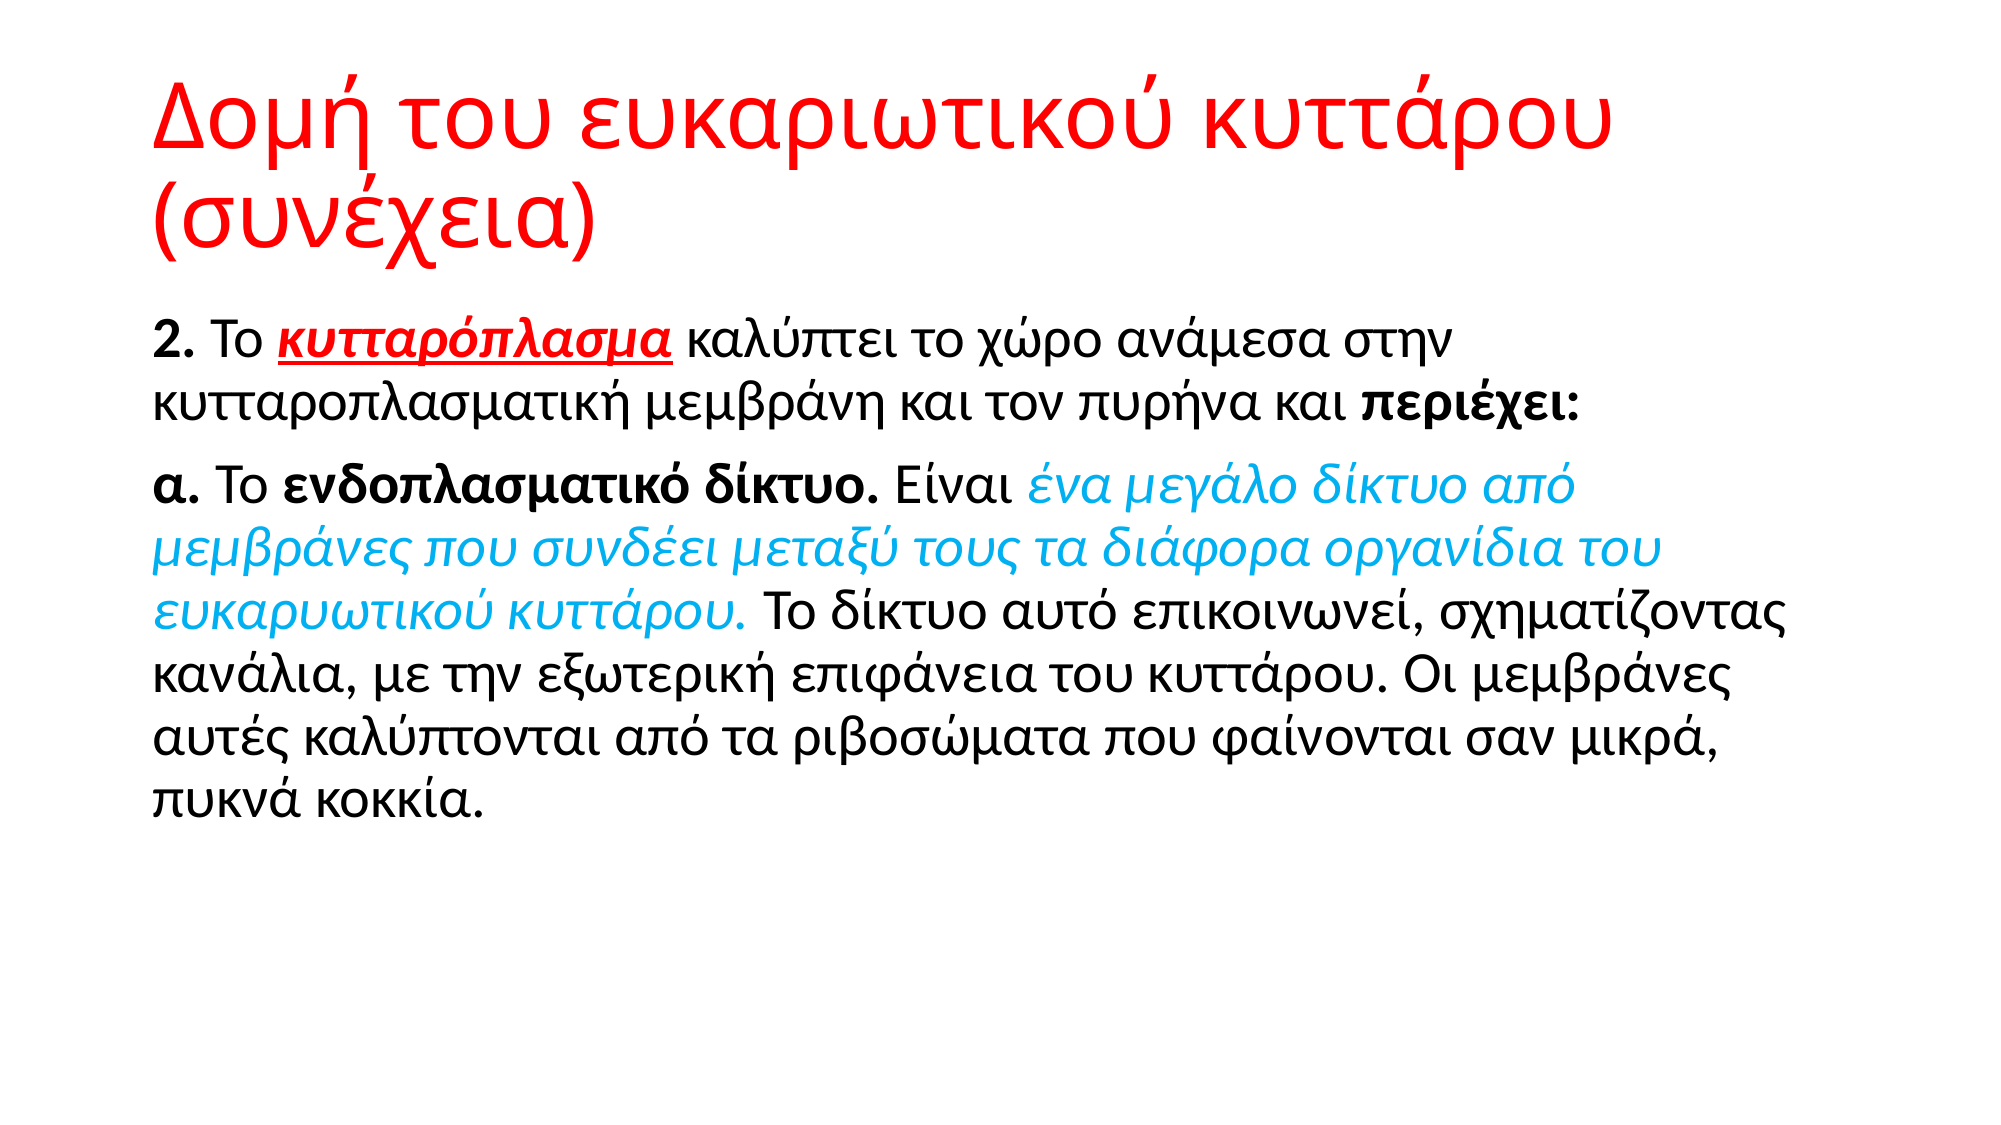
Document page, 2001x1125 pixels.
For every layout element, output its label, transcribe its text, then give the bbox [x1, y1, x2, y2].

list 2. Το κυτταρόπλασμα καλύπτει το χώρο ανάμεσα στην κυτταροπλασματική μεμβράνη και τον πυρήνα και περιέχει: α. Το ενδοπλασματικό δίκτυο. Είναι ένα μεγάλο δίκτυο από μεμβράνες που συνδέει μεταξύ τους τα διάφορα οργανίδια του ευκαρυωτικού κυττάρου. Το δίκτυο αυτό επικοινωνεί, σχηματίζοντας κανάλια, με την εξωτερική επιφάνεια του κυττάρου. Οι μεμβράνες αυτές καλύπτονται από τα ριβοσώματα που φαίνονται σαν μικρά, πυκνά κοκκία. [137, 299, 1863, 1014]
title Δομή του ευκαριωτικού κυττάρου (συνέχεια) [137, 59, 1863, 278]
